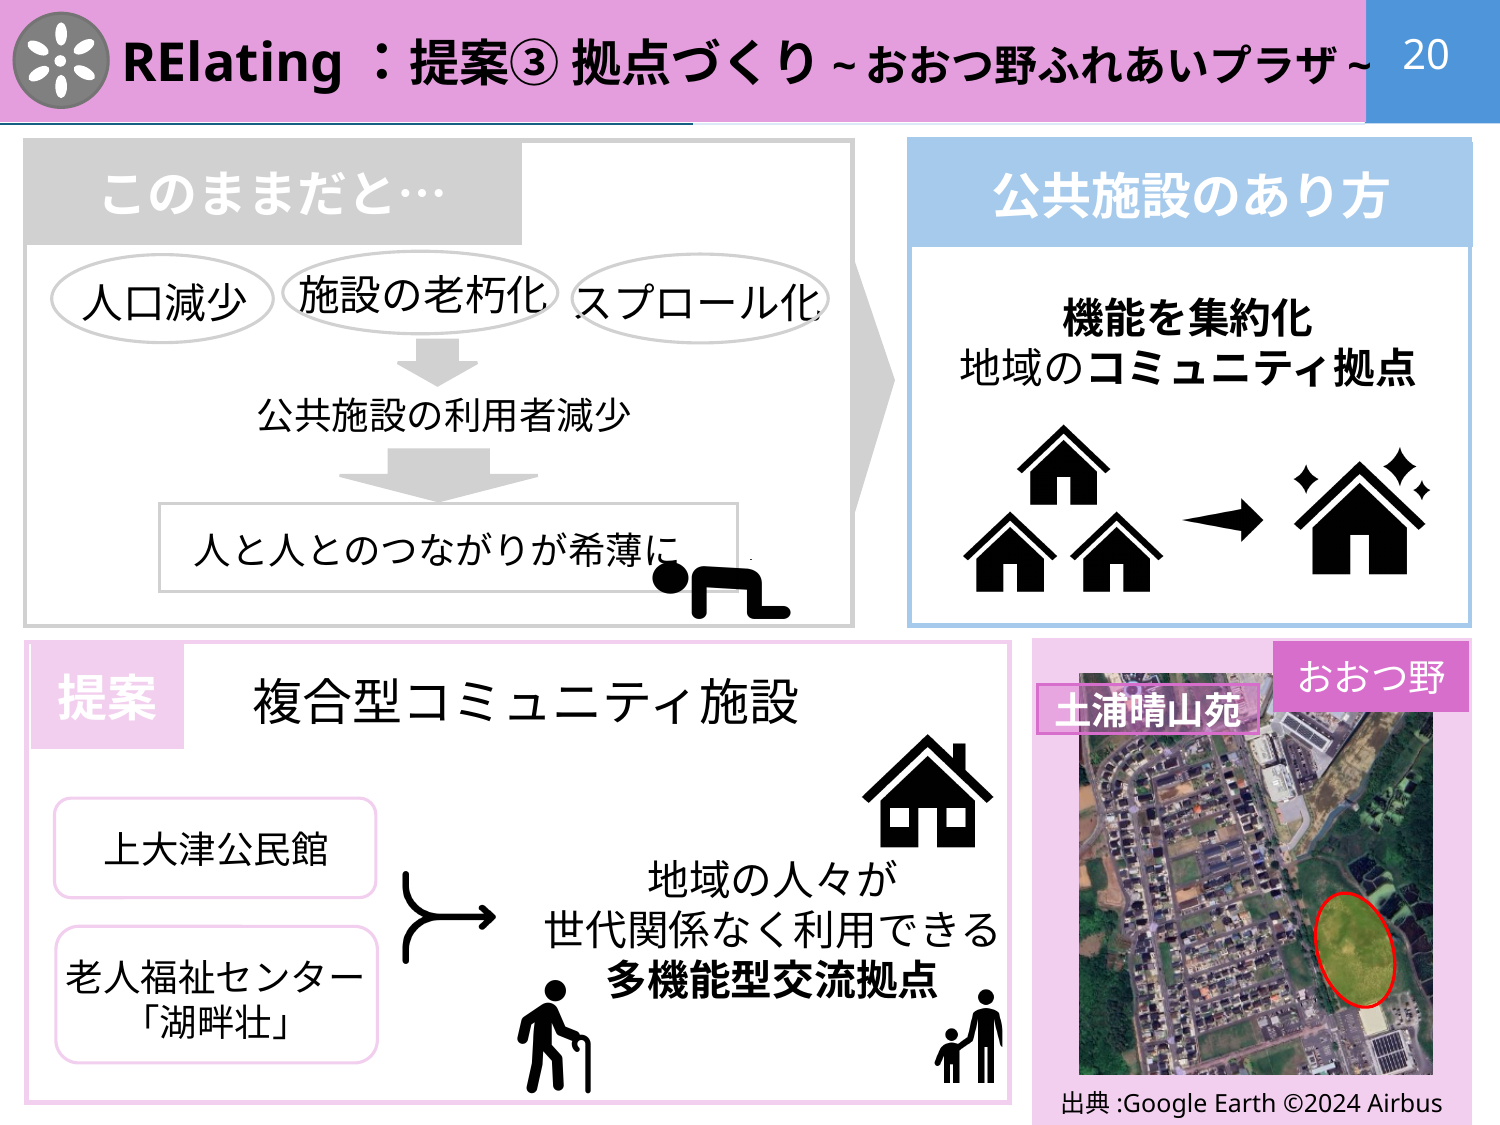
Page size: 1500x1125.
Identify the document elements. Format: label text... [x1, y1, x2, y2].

text_box 地域の人々が 世代関係なく利用できる 多機能型交流拠点 [530, 846, 1017, 1012]
text_box 老人福祉センター 「湖畔壮」 [50, 947, 56, 1052]
text_box [0, 0, 1368, 124]
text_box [13, 12, 109, 108]
text_box [52, 796, 378, 900]
text_box おおつ野 [1273, 641, 1469, 712]
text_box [24, 139, 1471, 627]
text_box [54, 924, 379, 1065]
text_box 出典:Google Earth ©2024 Airbus [1045, 1079, 1459, 1125]
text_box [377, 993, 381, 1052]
slide_number 20 [1401, 26, 1466, 87]
picture [368, 841, 619, 1101]
text_box [25, 641, 1011, 1104]
text_box 土浦晴山苑 [1036, 683, 1079, 735]
picture [1079, 672, 1433, 1076]
text_box [1032, 638, 1472, 1125]
picture [927, 960, 1003, 1112]
text_box RElating：提案③ 拠点づくり~おおつ野ふれあいプラザ~ [106, 4, 1401, 125]
picture [619, 558, 829, 619]
picture [852, 715, 1004, 867]
